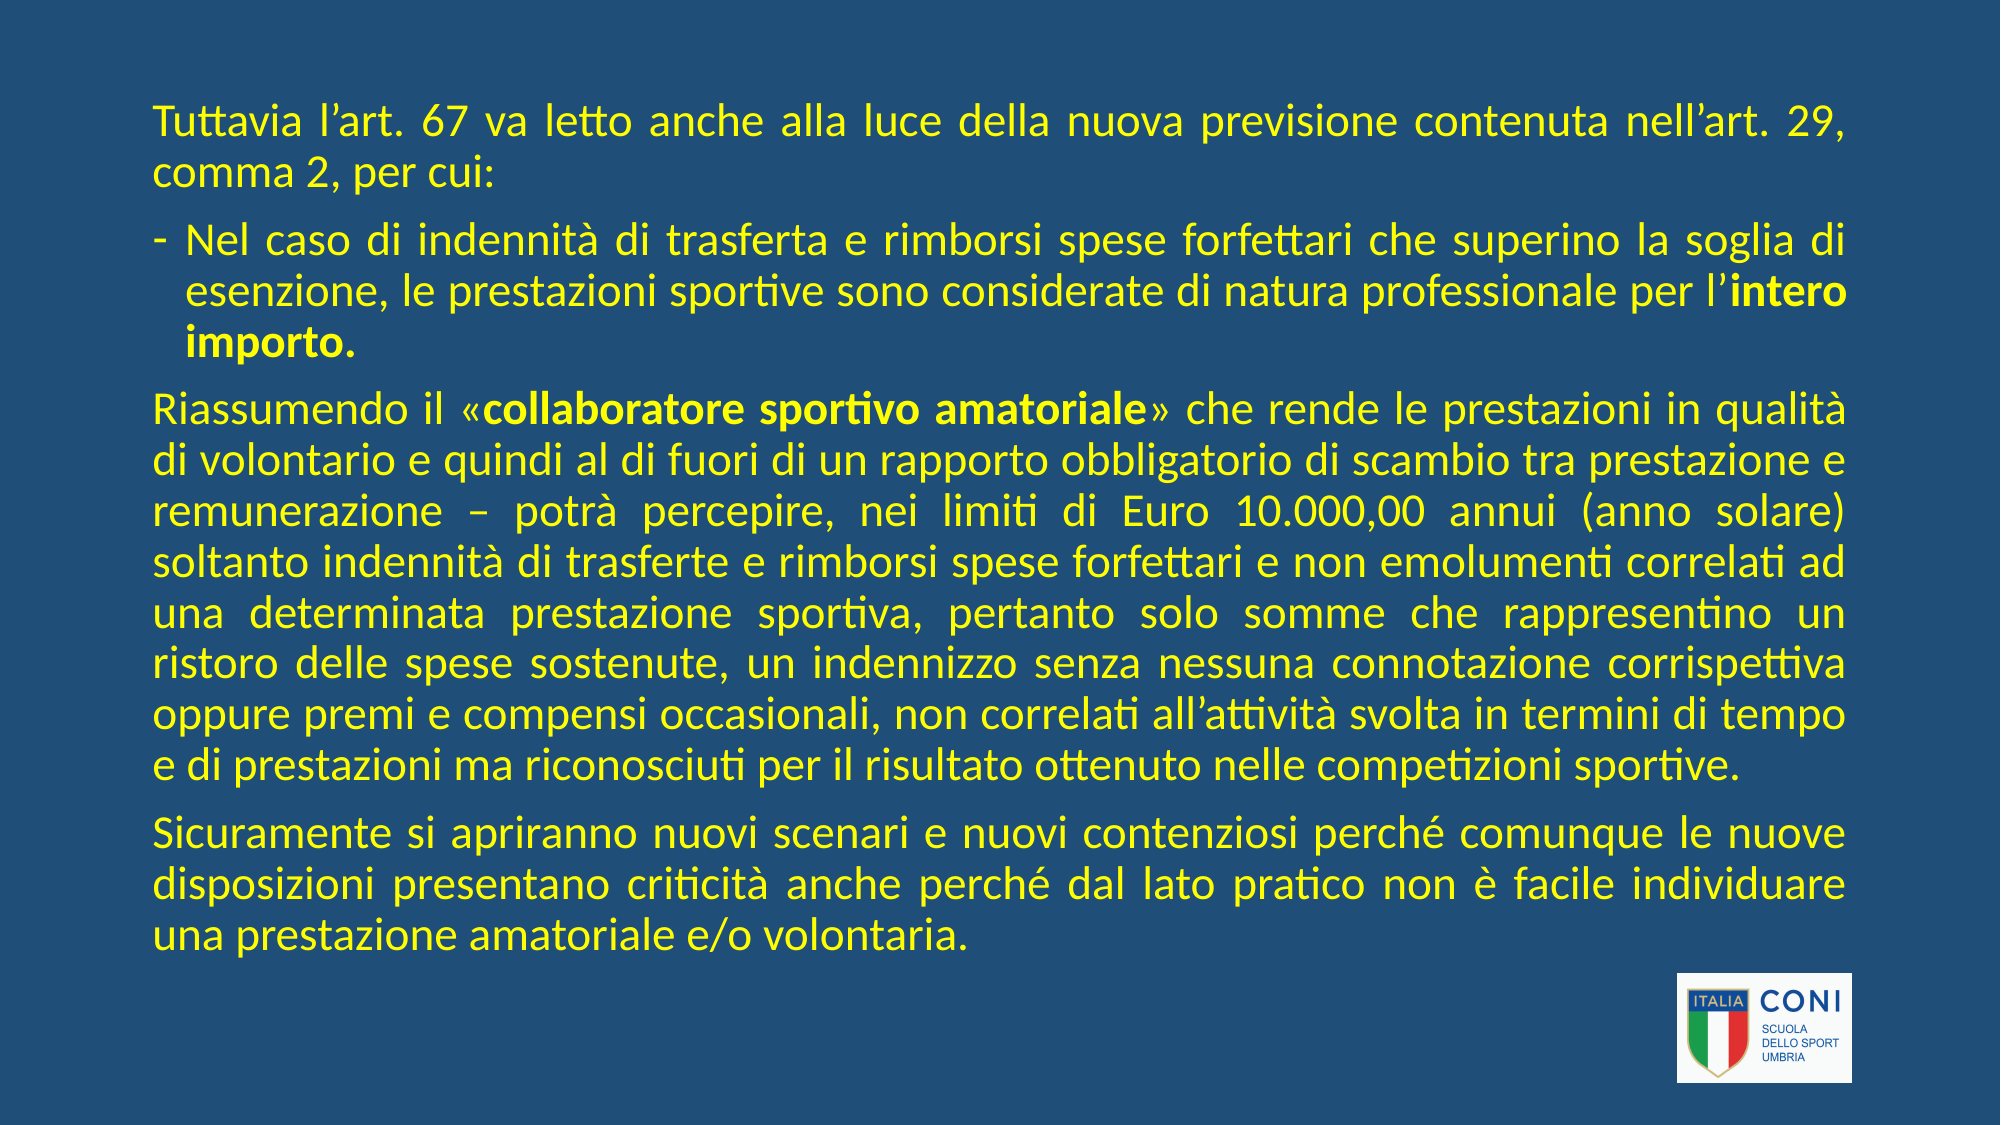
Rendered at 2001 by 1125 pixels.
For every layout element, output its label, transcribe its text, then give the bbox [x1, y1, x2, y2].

picture [1677, 973, 1852, 1083]
list Tuttavia l’art. 67 va letto anche alla luce della nuova previsione contenuta nell’art. 29, comma 2, per cui: Nel caso di indennità di trasferta e rimborsi spese forfettari che superino la soglia di esenzione, le prestazioni sportive sono considerate di natura professionale per l’intero importo. Riassumendo il «collaboratore sportivo amatoriale» che rende le prestazioni in qualità di volontario e quindi al di fuori di un rapporto obbligatorio di scambio tra prestazione e remunerazione – potrà percepire, nei limiti di Euro 10.000,00 annui (anno solare) soltanto indennità di trasferte e rimborsi spese forfettari e non emolumenti correlati ad una determinata prestazione sportiva, pertanto solo somme che rappresentino un ristoro delle spese sostenute, un indennizzo senza nessuna connotazione corrispettiva oppure premi e compensi occasionali, non correlati all’attività svolta in termini di tempo e di prestazioni ma riconosciuti per il risultato ottenuto nelle competizioni sportive. Sicuramente si apriranno nuovi scenari e nuovi contenziosi perché comunque le nuove disposizioni presentano criticità anche perché dal lato pratico non è facile individuare una prestazione amatoriale e/o volontaria. [137, 88, 1863, 1017]
slide_number 8 [1412, 1042, 1863, 1103]
